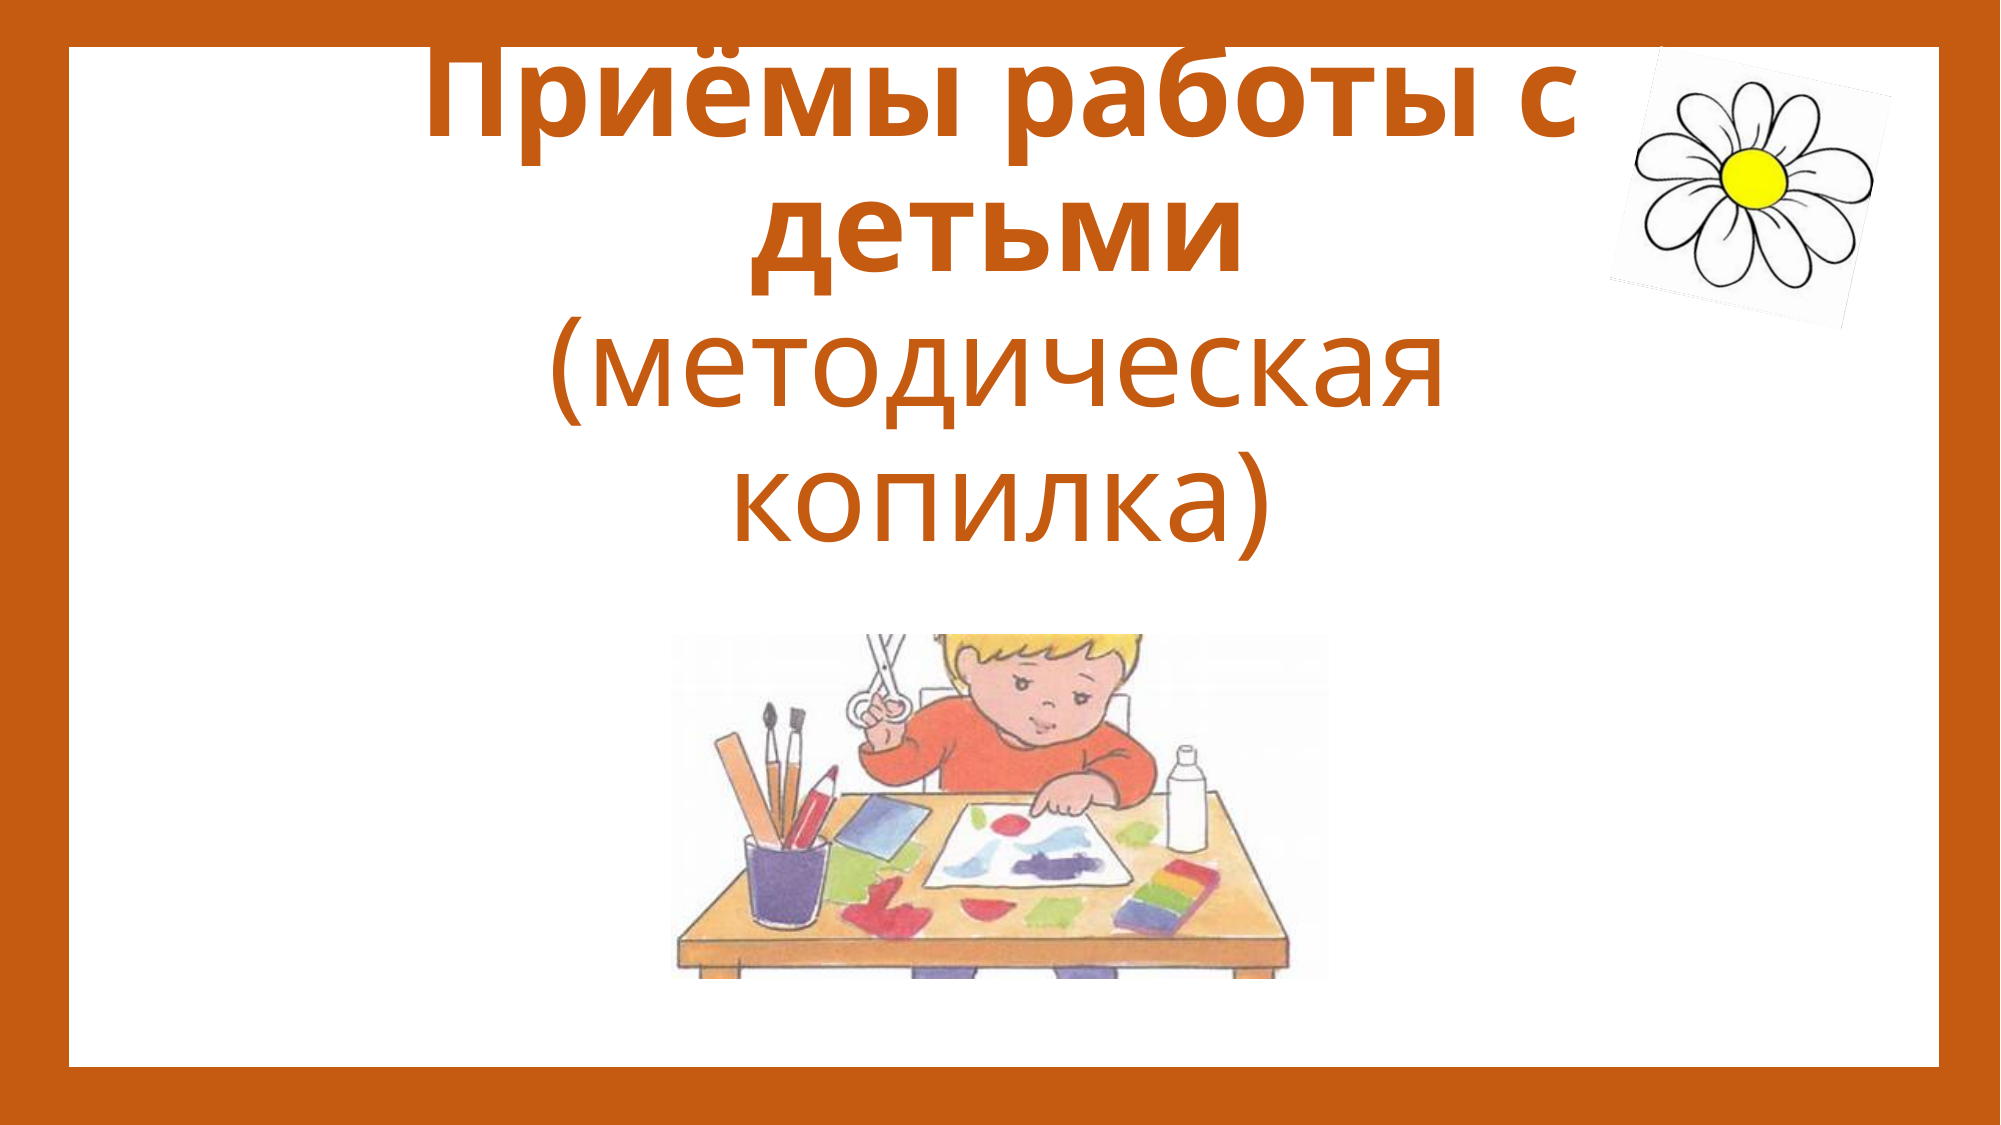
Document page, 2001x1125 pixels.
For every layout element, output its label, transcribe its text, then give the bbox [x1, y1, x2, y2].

title Приёмы работы с детьми (методическая копилка) [249, 184, 1750, 576]
picture [1608, 45, 1892, 331]
text_box [67, 45, 1941, 1069]
picture [671, 634, 1329, 979]
